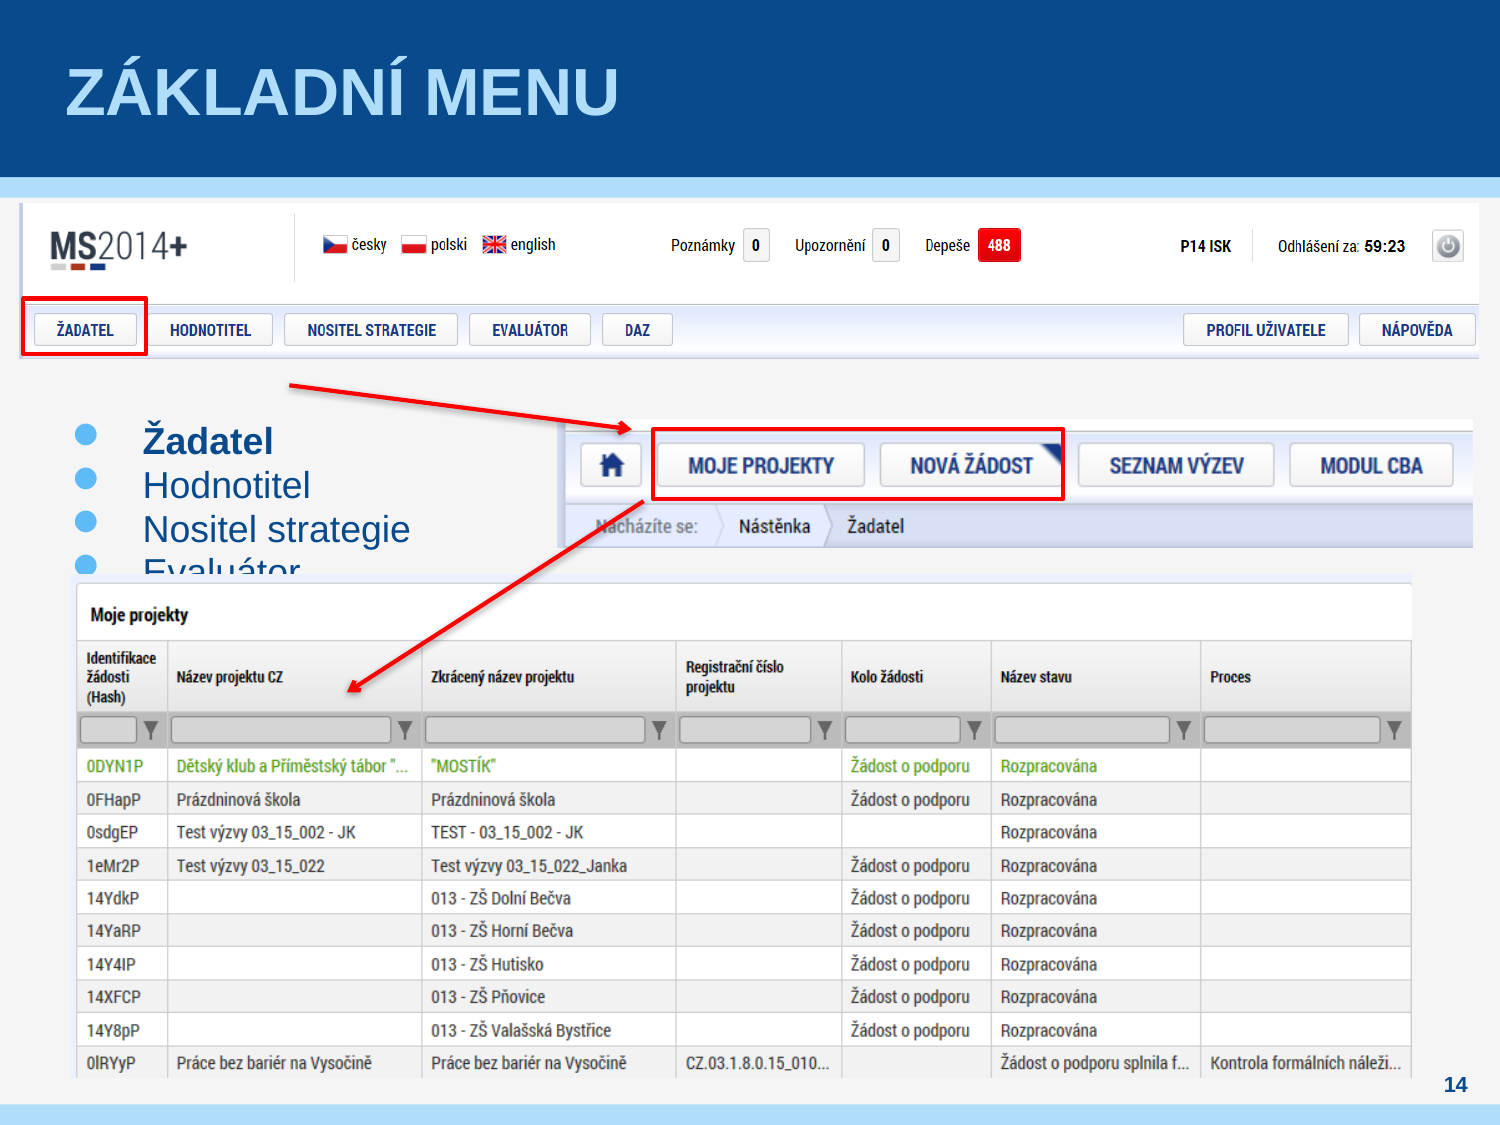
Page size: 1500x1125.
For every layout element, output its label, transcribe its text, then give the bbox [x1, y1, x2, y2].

title Základní menu [59, 0, 1441, 178]
picture [70, 574, 1412, 1078]
picture [556, 419, 1473, 548]
slide_number 14 [1417, 1068, 1495, 1099]
picture [19, 203, 1479, 359]
list Žadatel Hodnotitel Nositel strategie Evaluátor [71, 367, 1395, 572]
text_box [289, 385, 633, 430]
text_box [346, 500, 644, 693]
